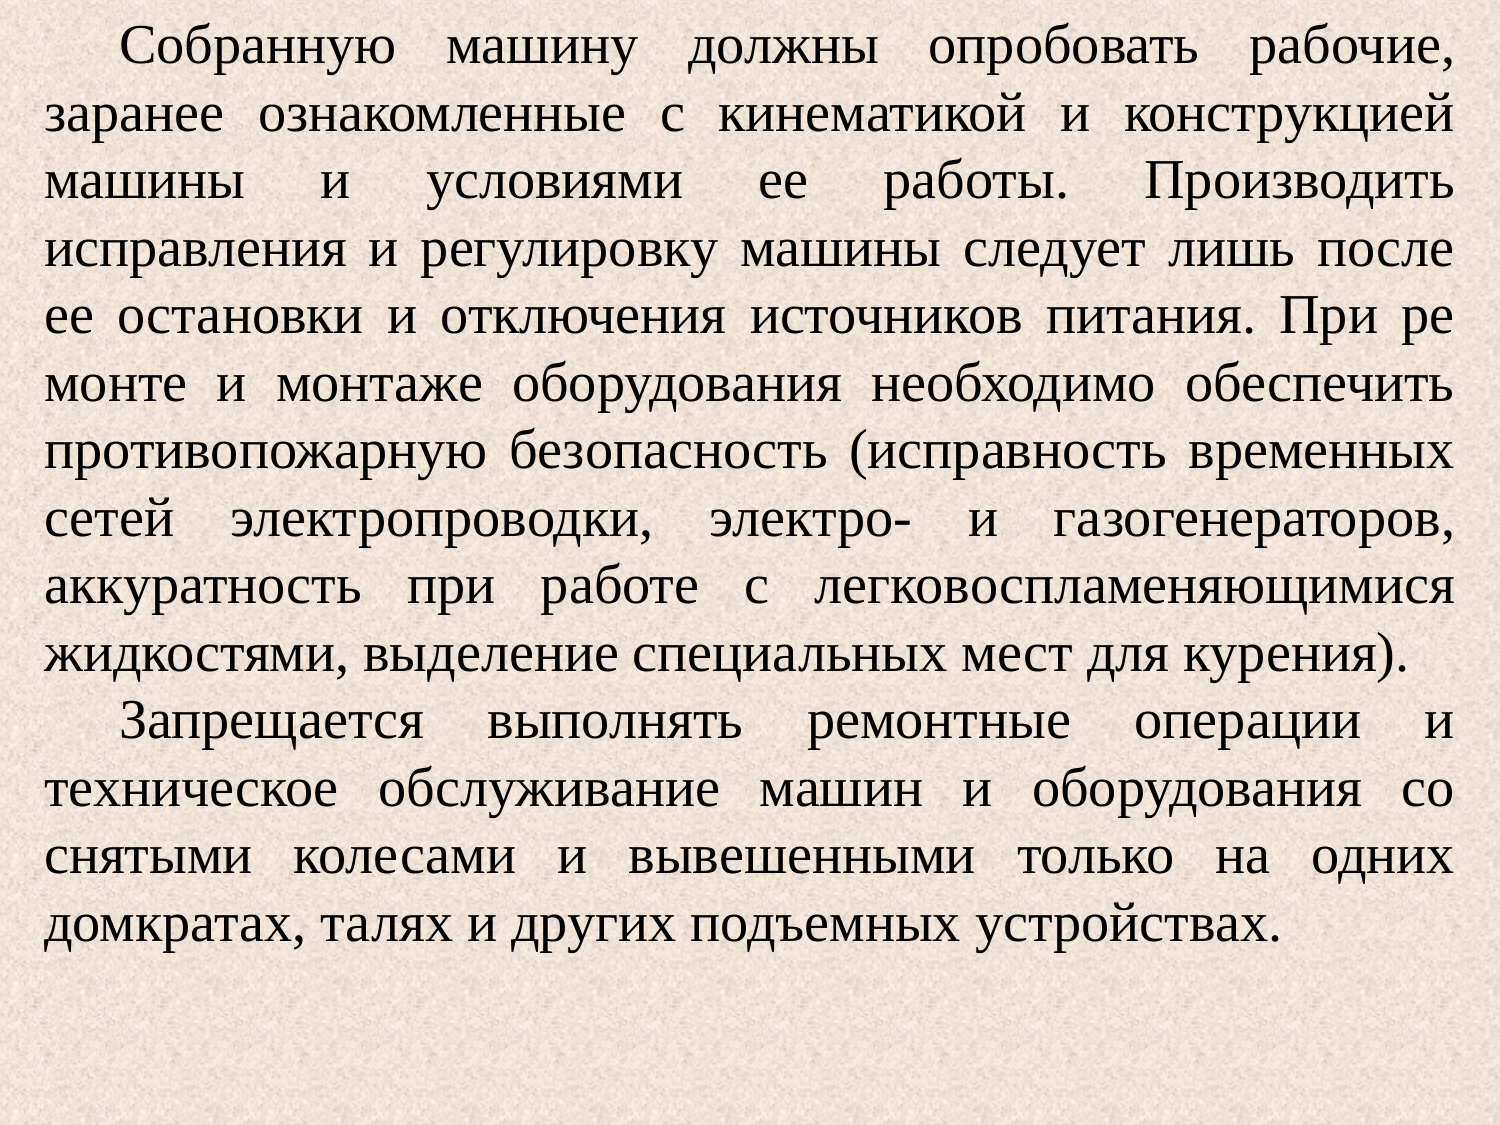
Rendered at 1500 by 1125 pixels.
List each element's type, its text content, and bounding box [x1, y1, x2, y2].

list Собранную машину должны опробовать рабочие, заранее озна­комленные с кинематикой и конструкцией машины и условиями ее работы. Производить исправления и регулировку машины следует лишь после ее остановки и отключения источников питания. При ре­монте и монтаже оборудования необходимо обеспечить противопо­жарную безопасность (исправность временных сетей электропровод­ки, электро- и газогенераторов, аккуратность при работе с легко­воспламеняющимися жидкостями, выделение специальных мест для курения). Запрещается выполнять ремонтные операции и техническое об­служивание машин и оборудования со снятыми колесами и выве­шенными только на одних домкратах, талях и других подъемных устройствах. [29, 0, 1471, 1125]
